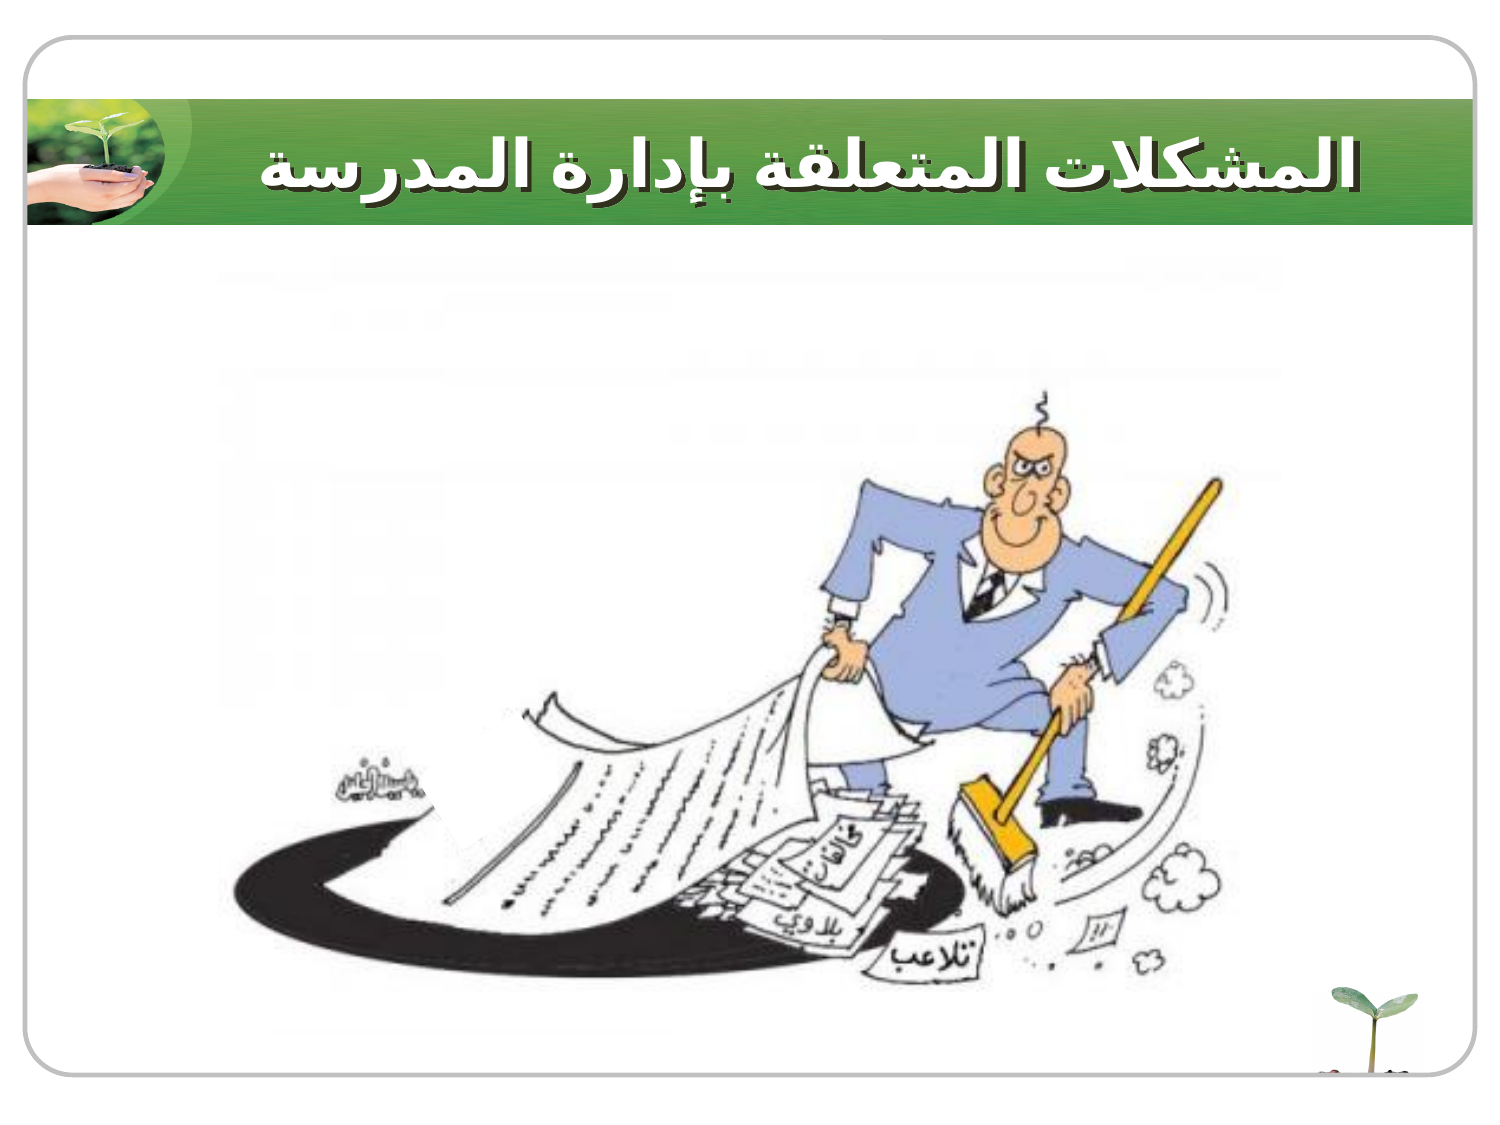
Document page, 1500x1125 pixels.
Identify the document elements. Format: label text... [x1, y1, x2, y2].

picture [1312, 987, 1425, 1072]
picture [218, 255, 1282, 1036]
title المشكلات المتعلقة بإدارة المدرسة [147, 117, 1471, 205]
picture [28, 99, 1472, 225]
